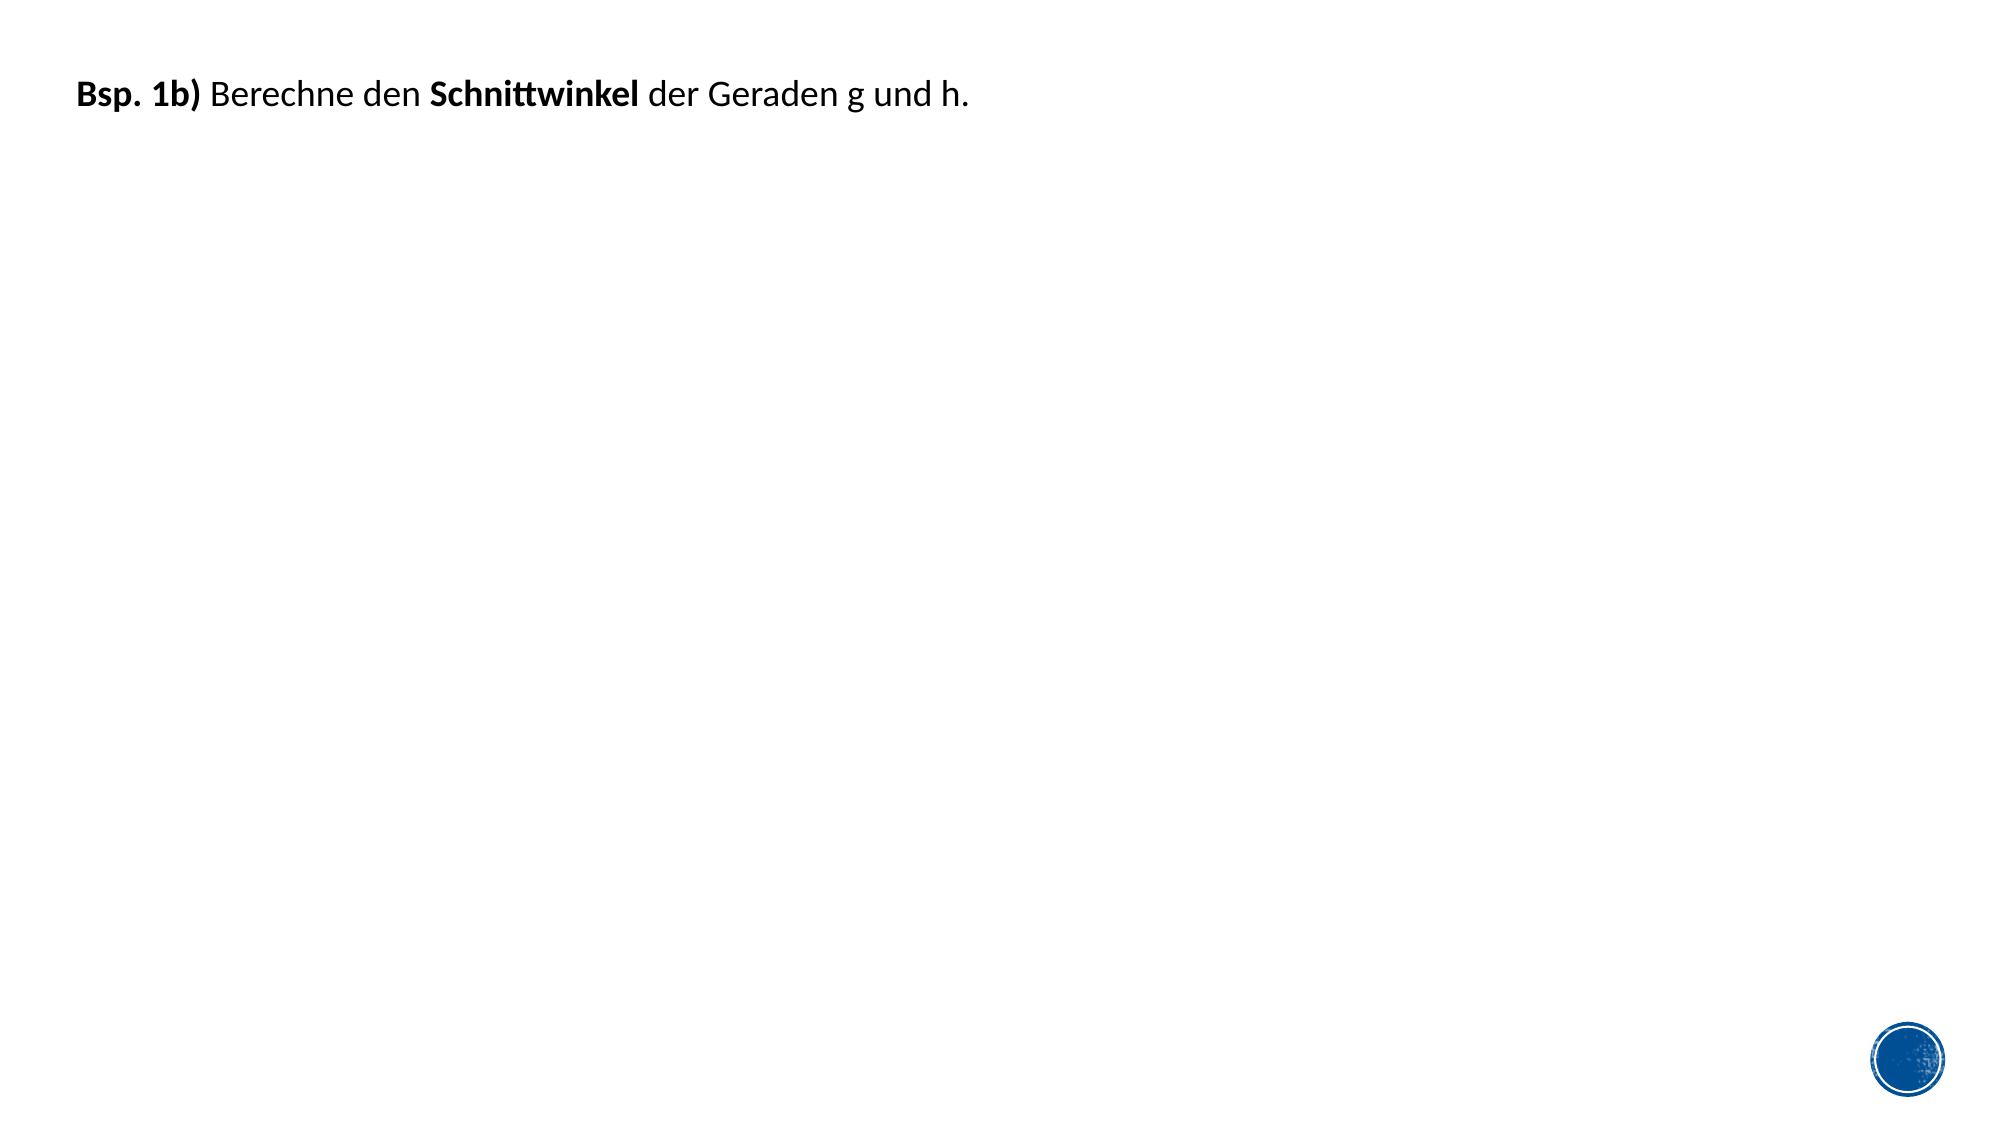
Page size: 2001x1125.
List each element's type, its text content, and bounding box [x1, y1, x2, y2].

text_box Bsp. 1b) Berechne den Schnittwinkel der Geraden g und h. [61, 58, 1062, 122]
